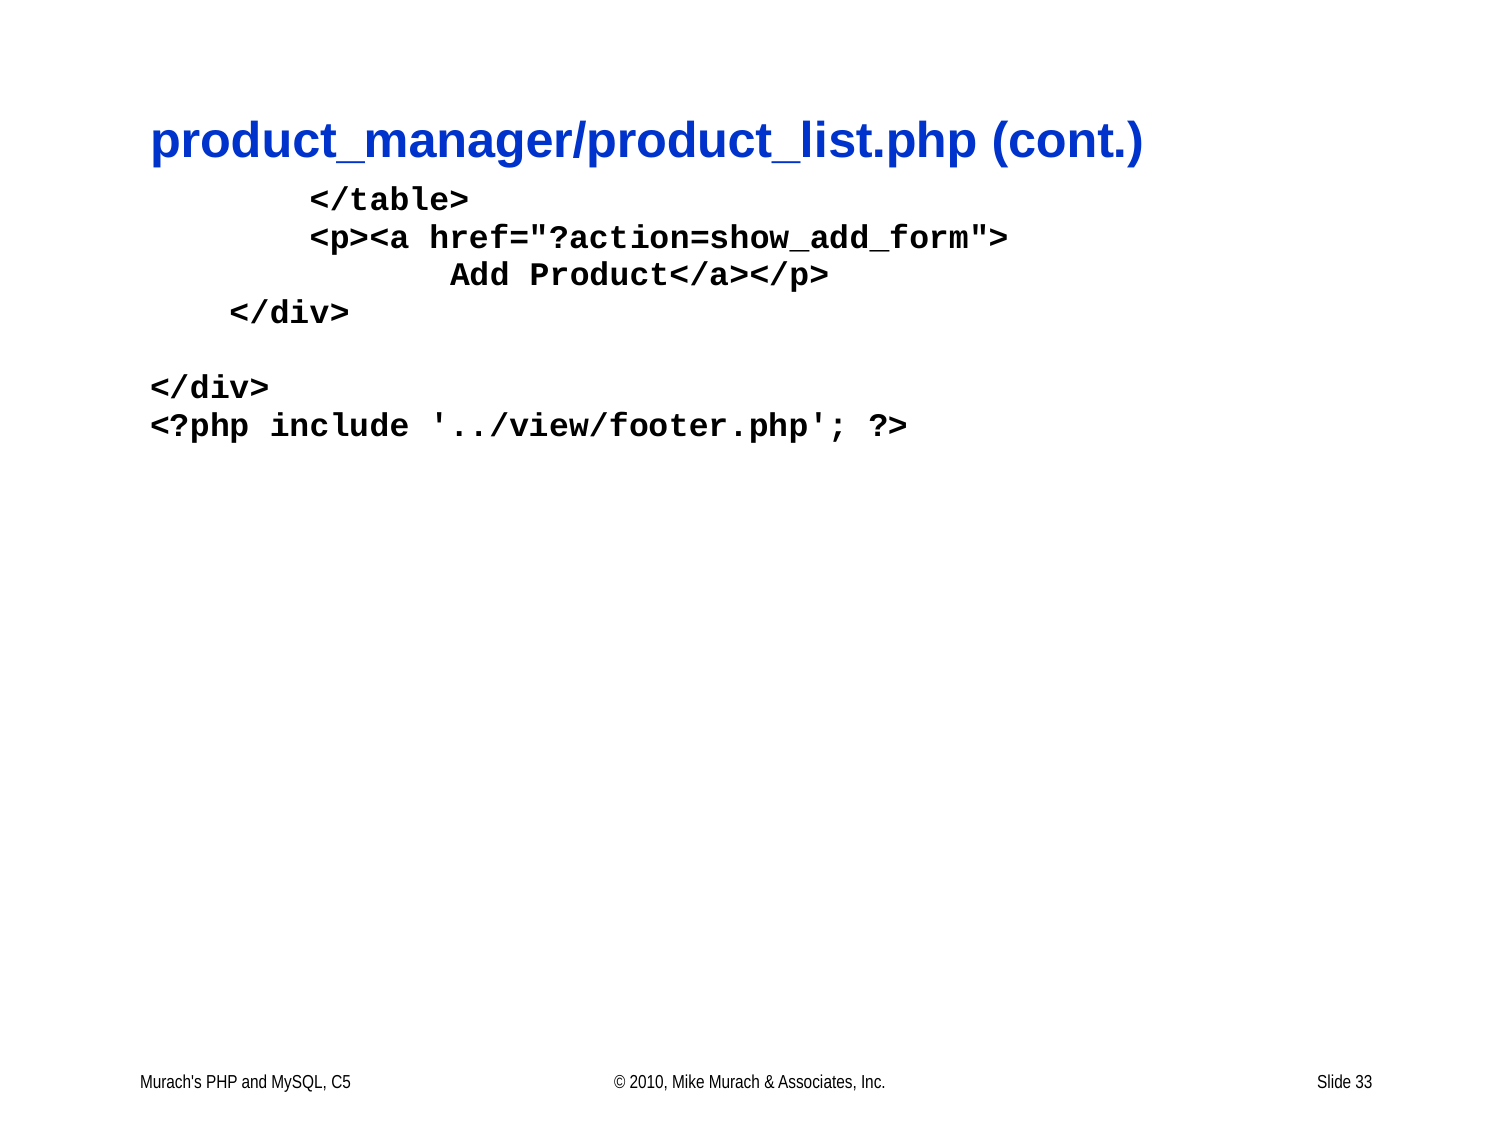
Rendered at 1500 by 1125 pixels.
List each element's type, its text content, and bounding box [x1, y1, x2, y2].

slide_number Murach's PHP and MySQL, C5 [125, 1025, 450, 1100]
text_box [149, 112, 1352, 446]
footer © 2010, Mike Murach & Associates, Inc. [474, 1025, 1025, 1100]
slide_number Slide 33 [1074, 1025, 1388, 1100]
